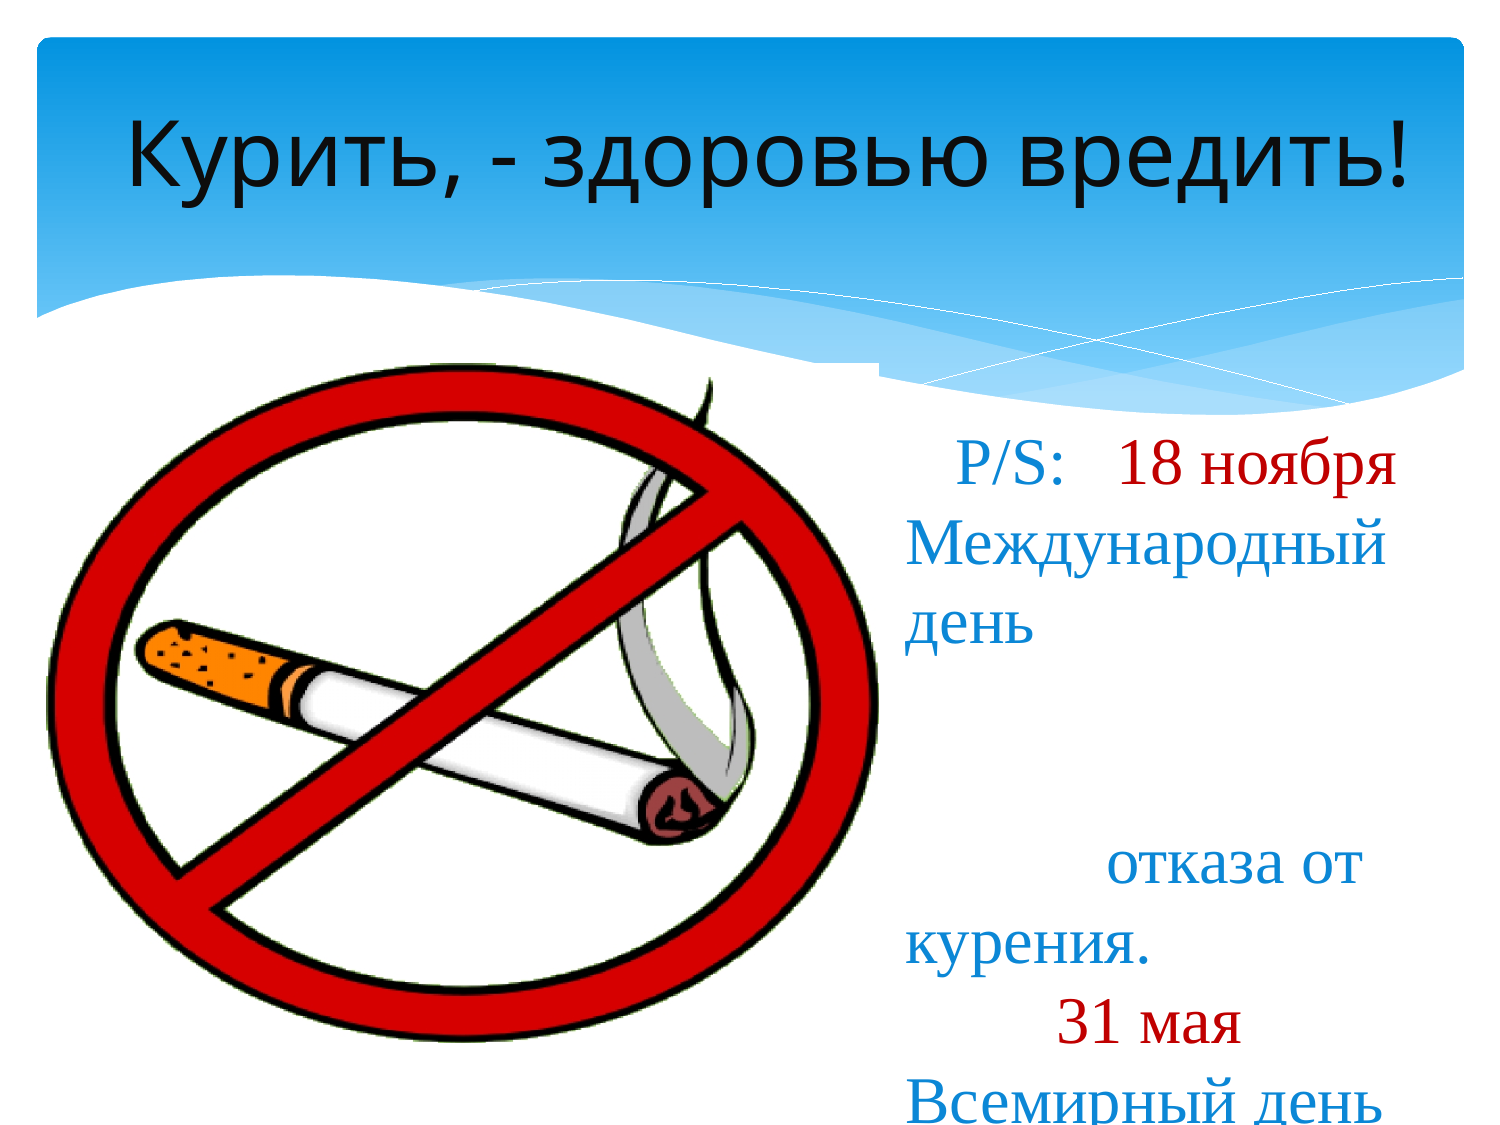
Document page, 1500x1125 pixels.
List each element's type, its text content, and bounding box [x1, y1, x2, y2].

title Курить, - здоровью вредить! [93, 46, 1444, 253]
text_box P/S: 18 ноября Международный день отказа от курения. 31 мая Всемирный день без табака. [890, 410, 1465, 1125]
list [46, 363, 880, 1044]
